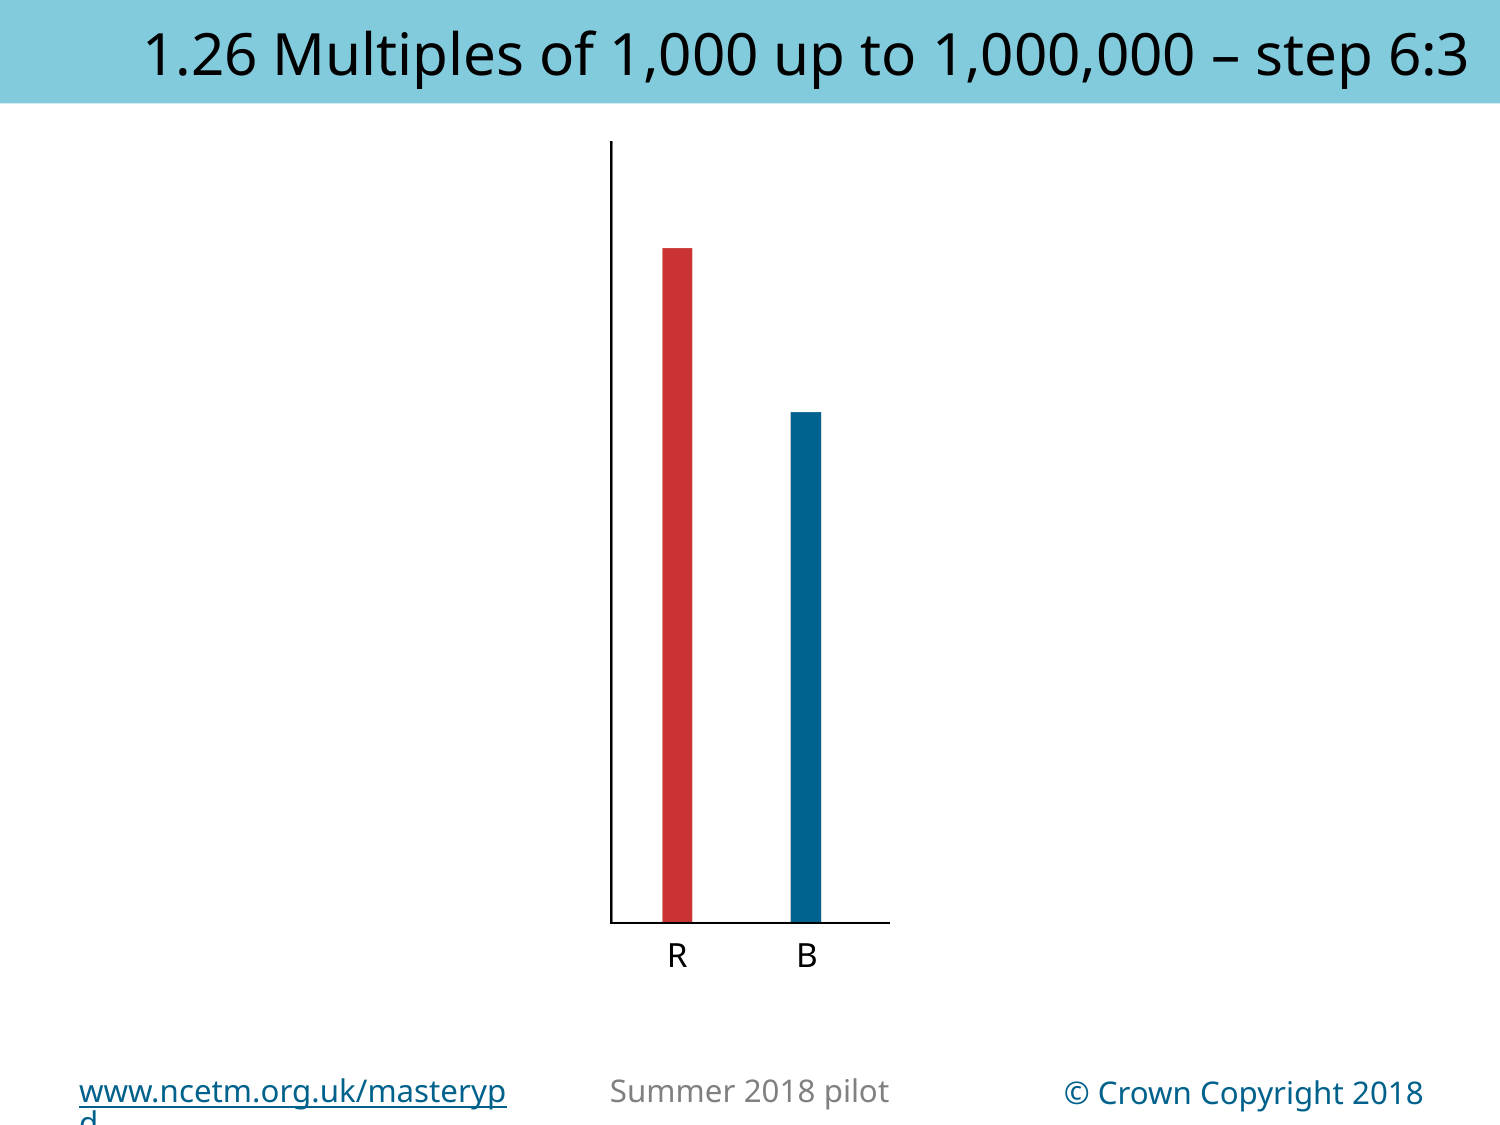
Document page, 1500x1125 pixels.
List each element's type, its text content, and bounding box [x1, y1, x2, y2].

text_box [609, 141, 890, 984]
list 1.26 Multiples of 1,000 up to 1,000,000 – step 6:3 [0, 0, 1500, 104]
